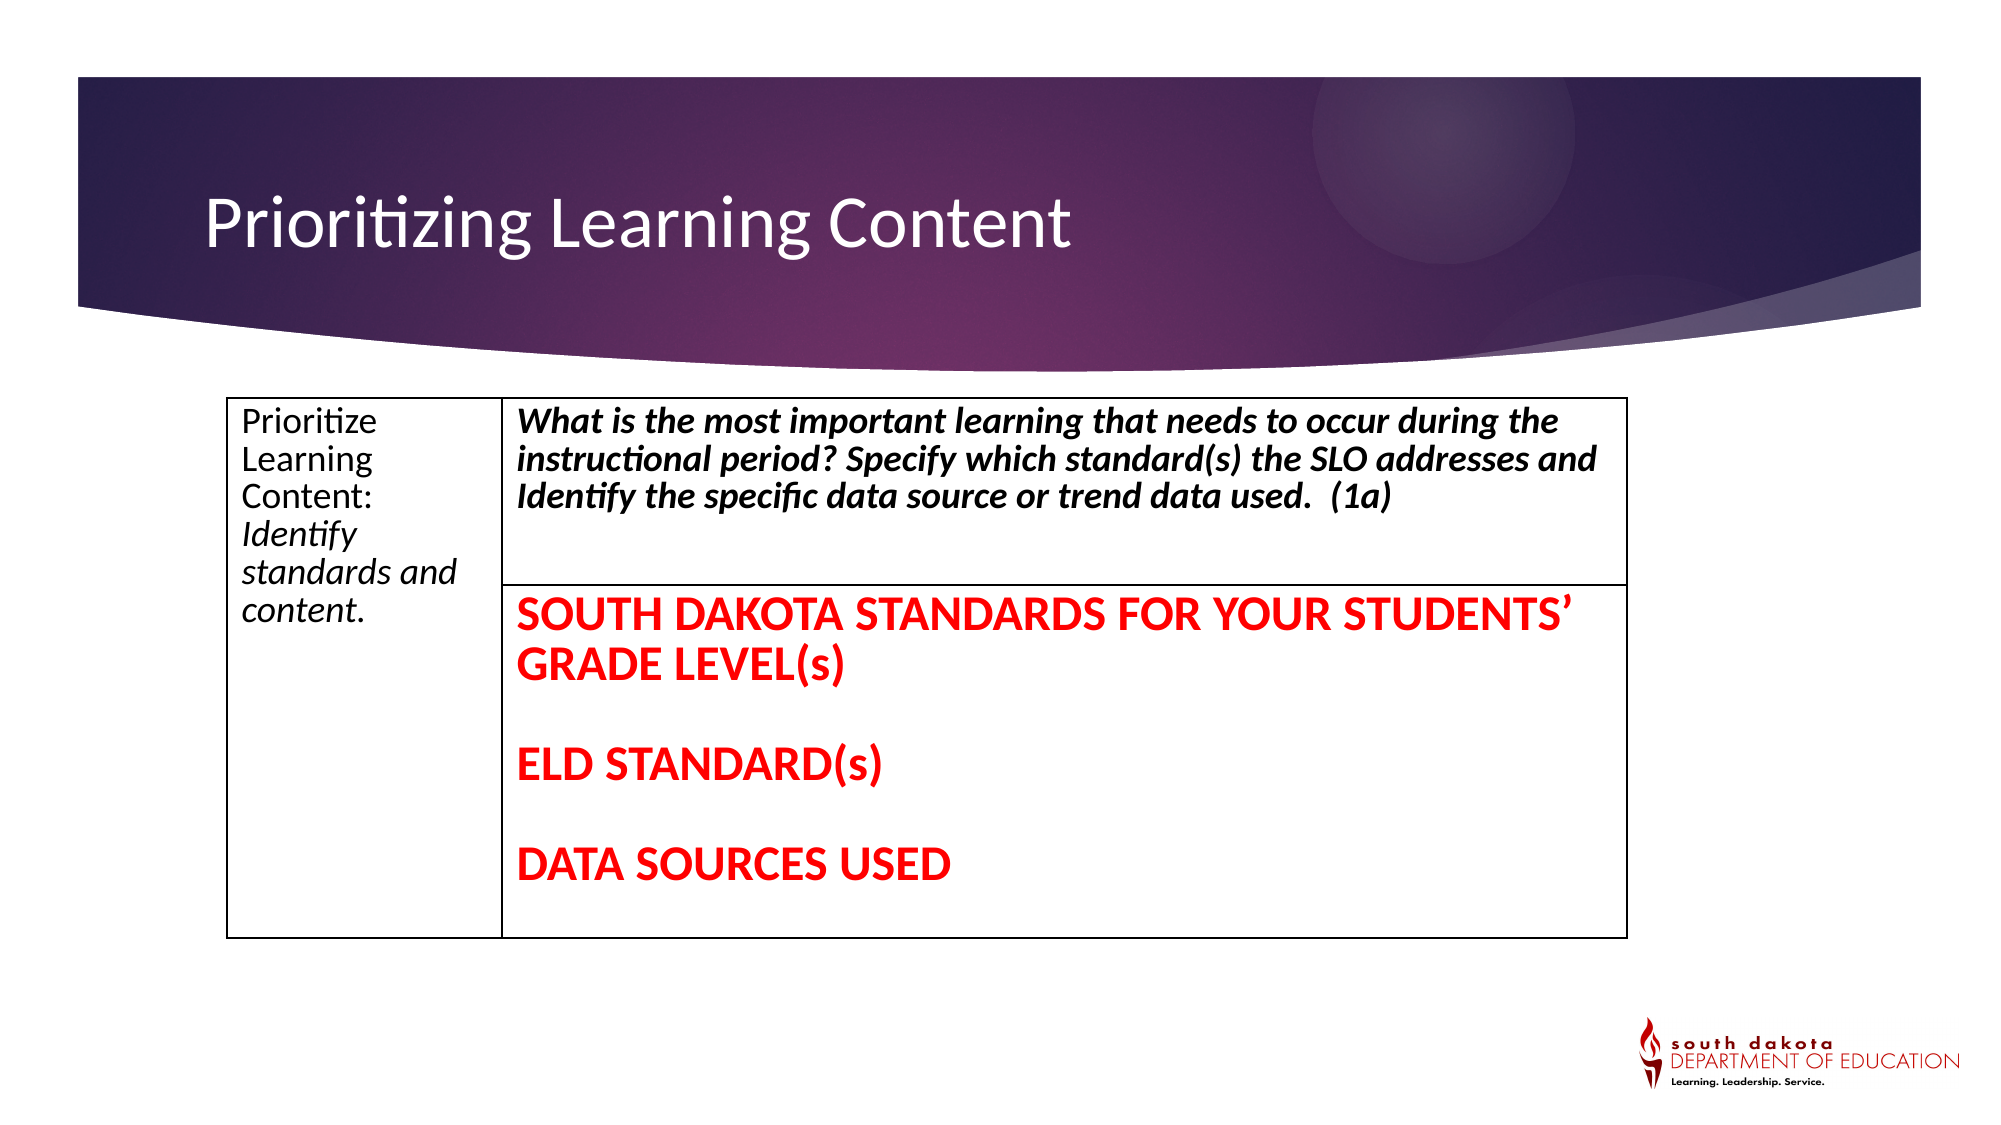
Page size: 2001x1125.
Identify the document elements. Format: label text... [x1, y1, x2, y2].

table_header What is the most important learning that needs to occur during the instructional period? Specify which standard(s) the SLO addresses and Identify the specific data source or trend data used. (1a) [503, 399, 1626, 584]
picture [1639, 1017, 1959, 1089]
table_header Prioritize Learning Content: Identify standards and content. [228, 399, 501, 937]
title Prioritizing Learning Content [189, 159, 1627, 276]
table_cell SOUTH DAKOTA STANDARDS FOR YOUR STUDENTS’ GRADE LEVEL(s) ELD STANDARD(s) DATA SOURCES USED [503, 586, 1626, 937]
